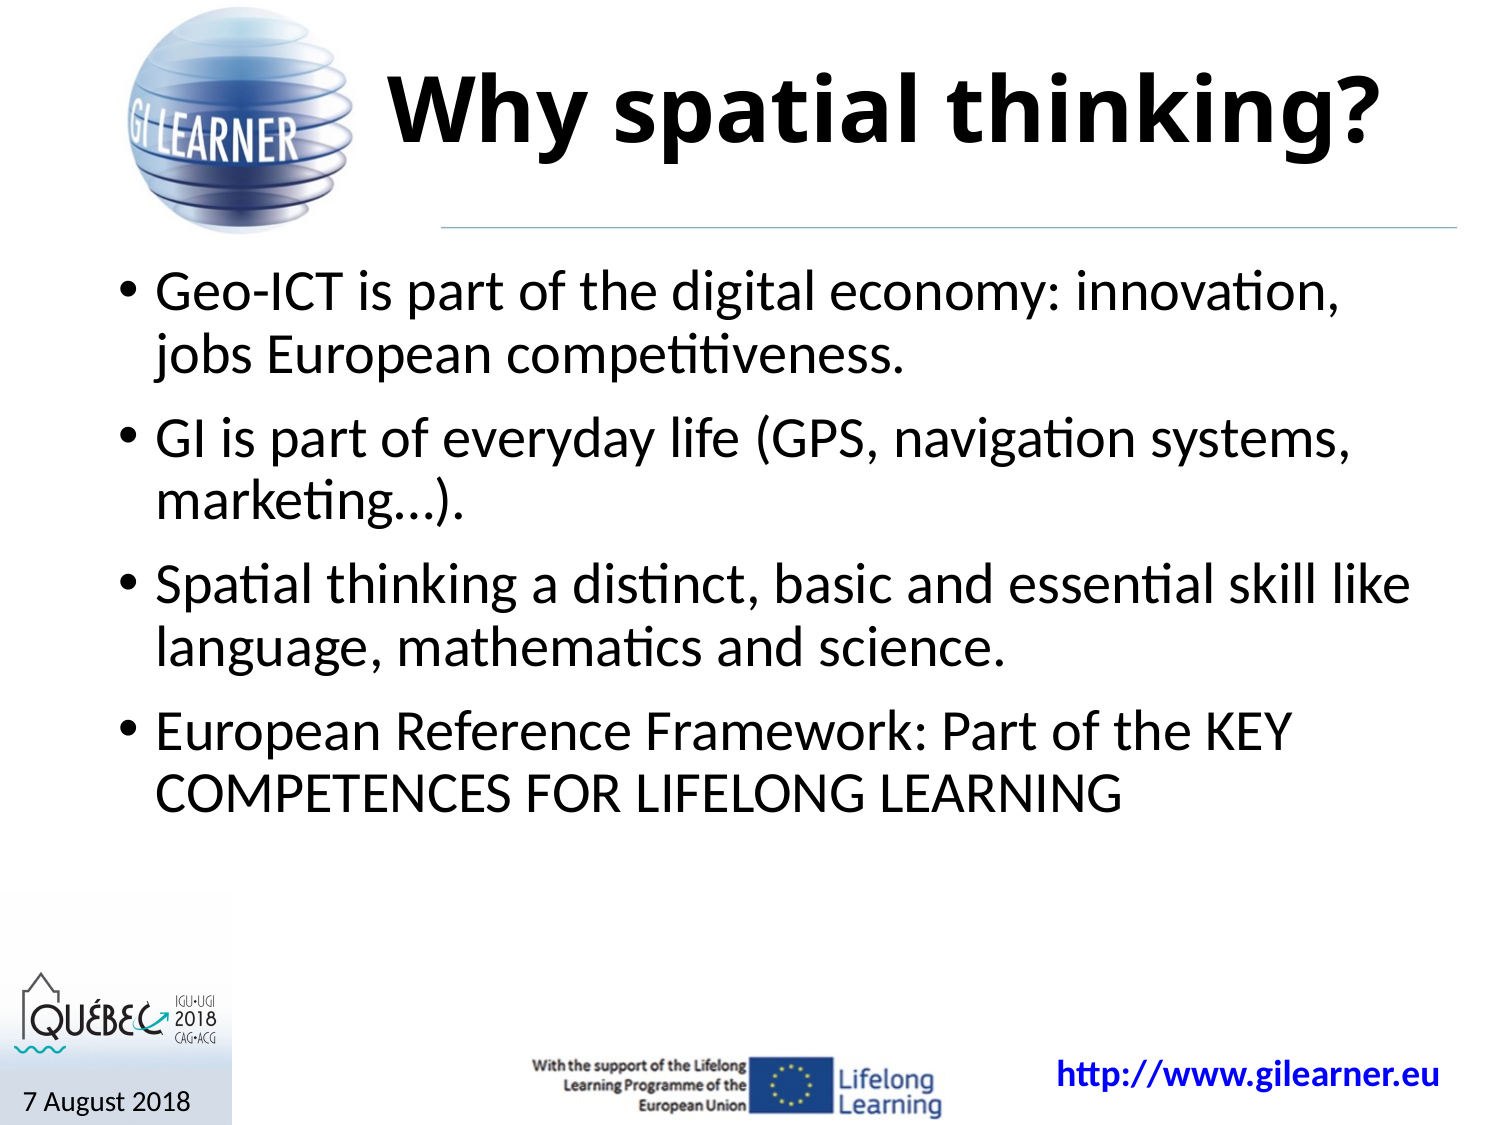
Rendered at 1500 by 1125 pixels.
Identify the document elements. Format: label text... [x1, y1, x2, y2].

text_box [0, 893, 320, 1125]
list Geo-ICT is part of the digital economy: innovation, jobs European competitiveness. GI is part of everyday life (GPS, navigation systems, marketing…). Spatial thinking a distinct, basic and essential skill like language, mathematics and science. European Reference Framework: Part of the KEY COMPETENCES FOR LIFELONG LEARNING [103, 252, 1464, 1014]
picture [0, 0, 1500, 1125]
title Why spatial thinking? [372, 3, 1464, 222]
